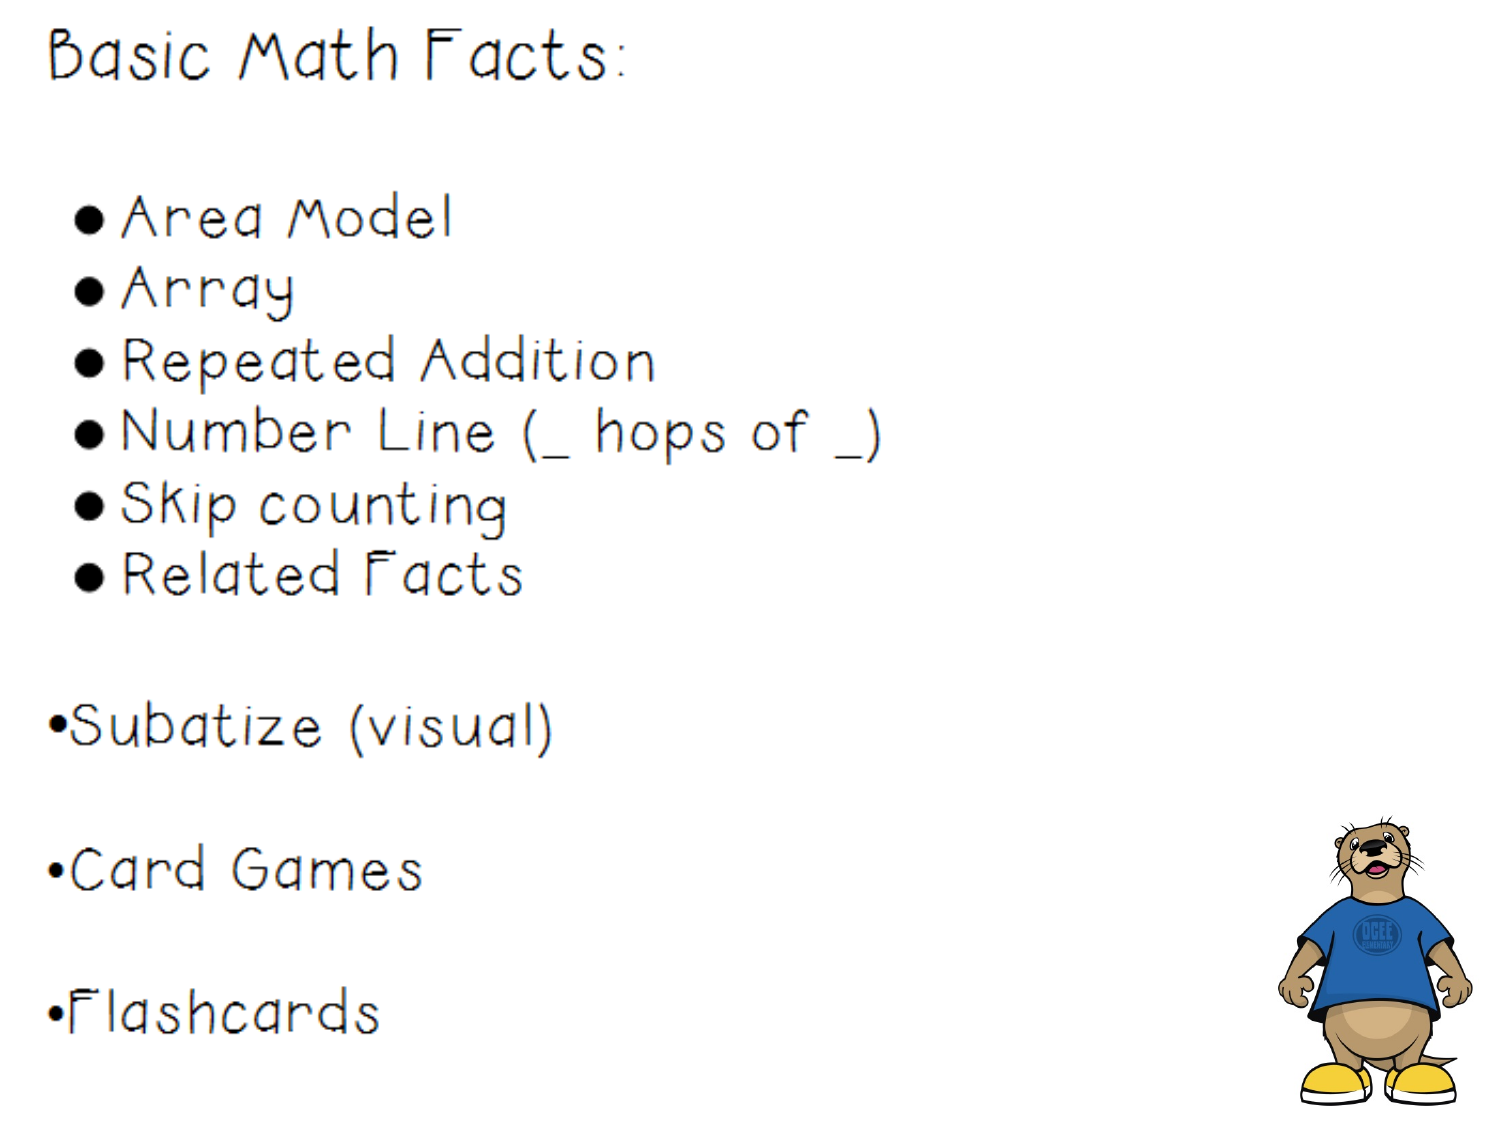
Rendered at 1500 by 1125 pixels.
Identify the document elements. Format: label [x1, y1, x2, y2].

picture [37, 10, 976, 1124]
picture [1249, 799, 1500, 1124]
